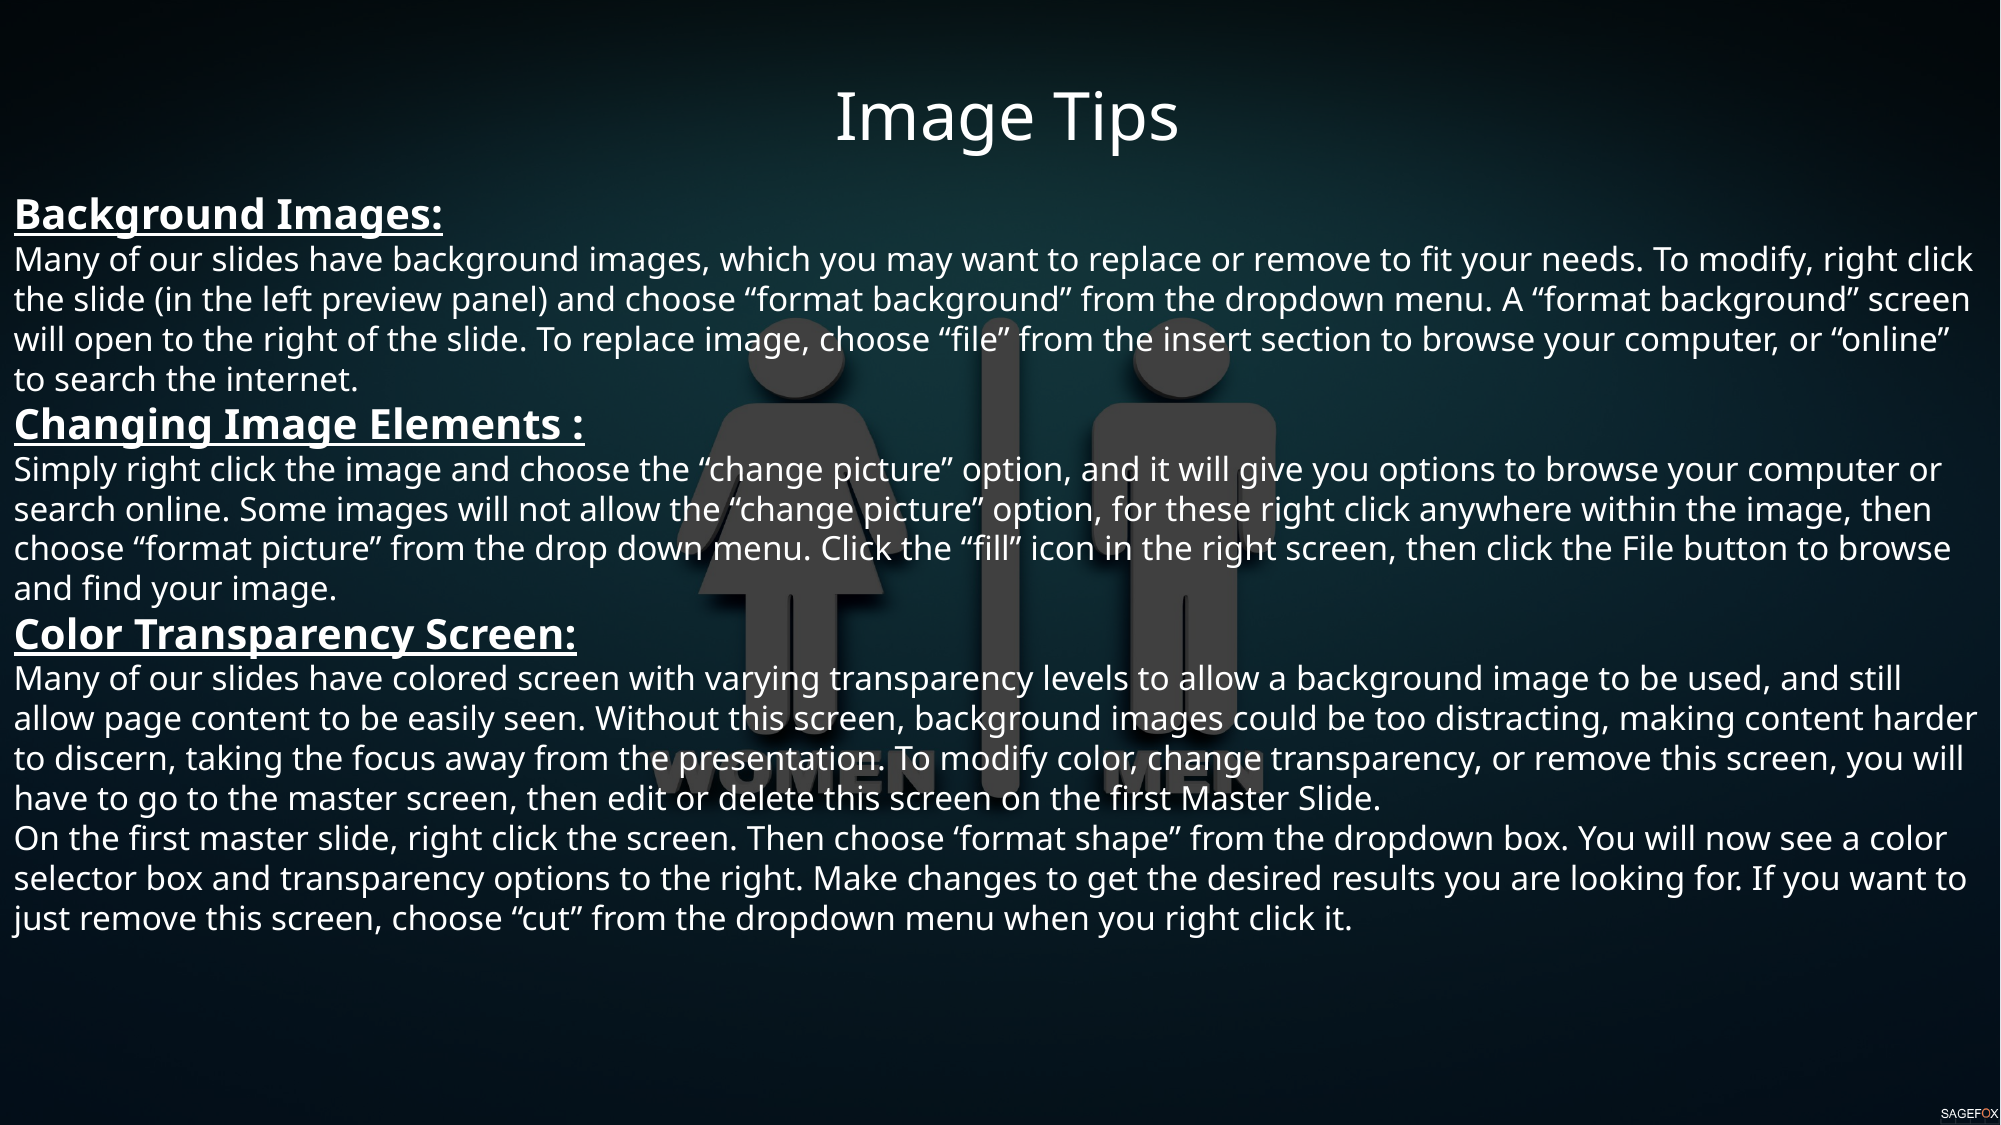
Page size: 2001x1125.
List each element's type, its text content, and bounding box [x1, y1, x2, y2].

text_box Background Images: Many of our slides have background images, which you may want to replace or remove to fit your needs. To modify, right click the slide (in the left preview panel) and choose “format background” from the dropdown menu. A “format background” screen will open to the right of the slide. To replace image, choose “file” from the insert section to browse your computer, or “online” to search the internet. Changing Image Elements : Simply right click the image and choose the “change picture” option, and it will give you options to browse your computer or search online. Some images will not allow the “change picture” option, for these right click anywhere within the image, then choose “format picture” from the drop down menu. Click the “fill” icon in the right screen, then click the File button to browse and find your image. Color Transparency Screen: Many of our slides have colored screen with varying transparency levels to allow a background image to be used, and still allow page content to be easily seen. Without this screen, background images could be too distracting, making content harder to discern, taking the focus away from the presentation. To modify color, change transparency, or remove this screen, you will have to go to the master screen, then edit or delete this screen on the first Master Slide. On the first master slide, right click the screen. Then choose ‘format shape” from the dropdown box. You will now see a color selector box and transparency options to the right. Make changes to get the desired results you are looking for. If you want to just remove this screen, choose “cut” from the dropdown menu when you right click it. [0, 0, 2000, 1125]
title Image Tips [597, 59, 1420, 177]
